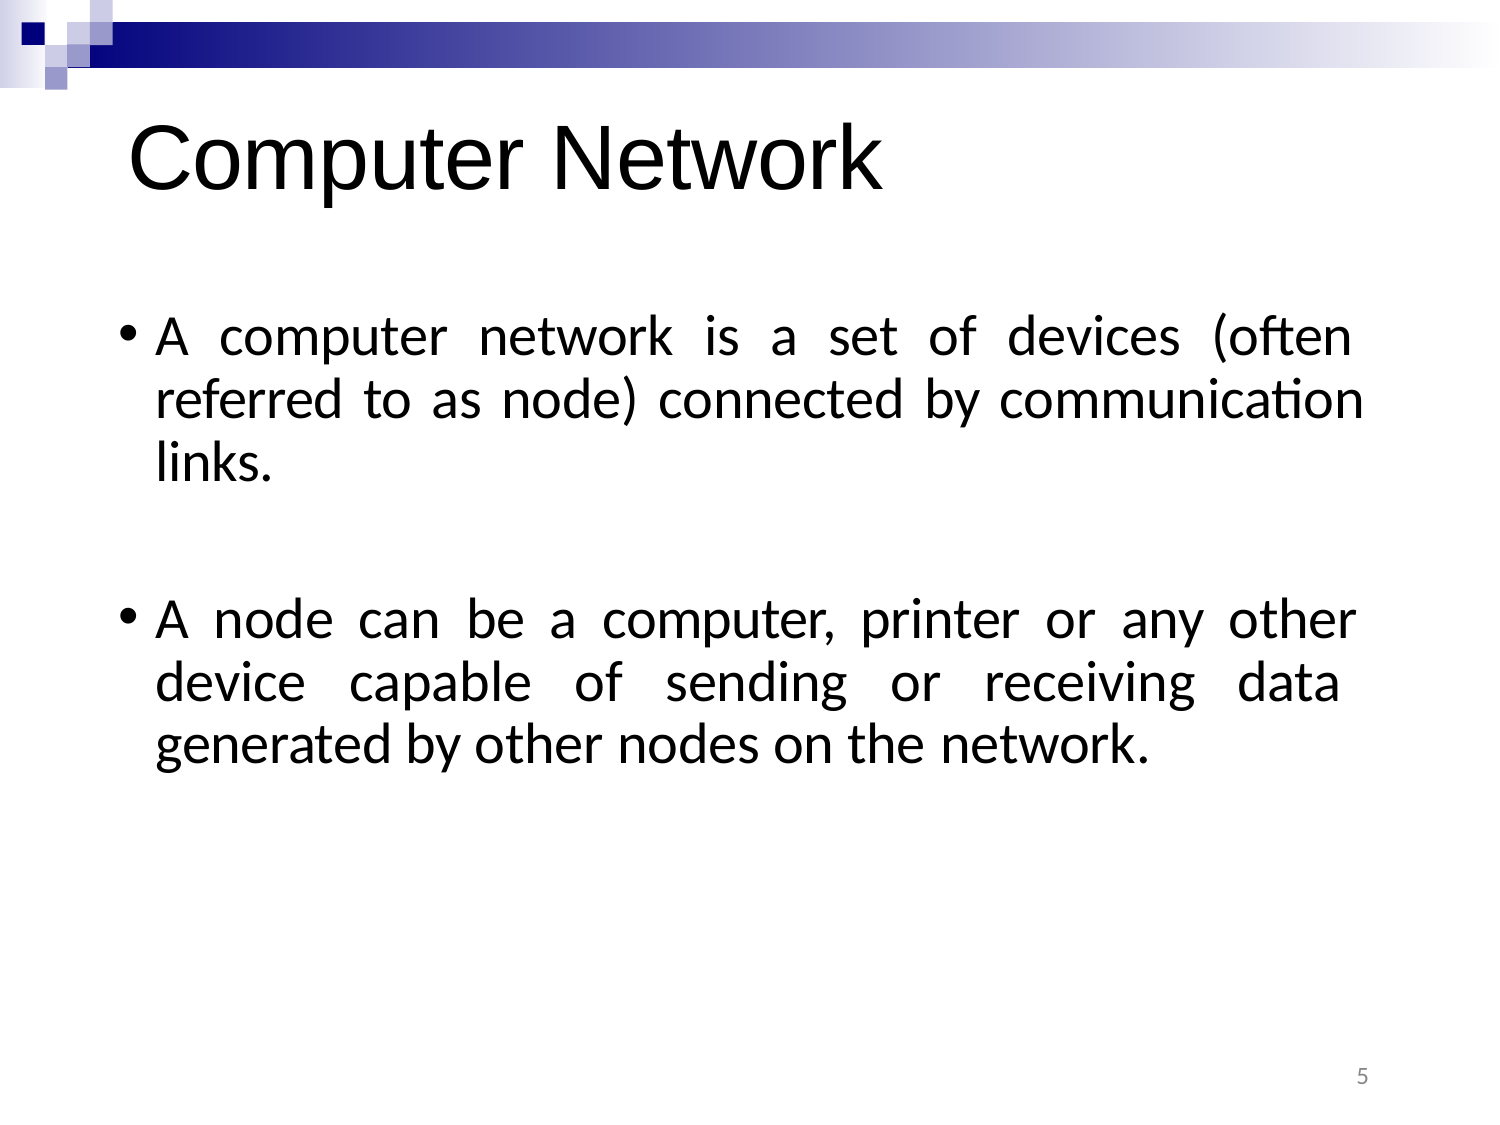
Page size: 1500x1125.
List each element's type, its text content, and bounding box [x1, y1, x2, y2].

slide_number 5 [1349, 436, 1389, 1090]
title Computer Network [125, 56, 1010, 247]
text_box A computer network is a set of devices (often referred to as node) connected by communication links. A node can be a computer, printer or any other device capable of sending or receiving data generated by other nodes on the network. [115, 294, 1384, 776]
